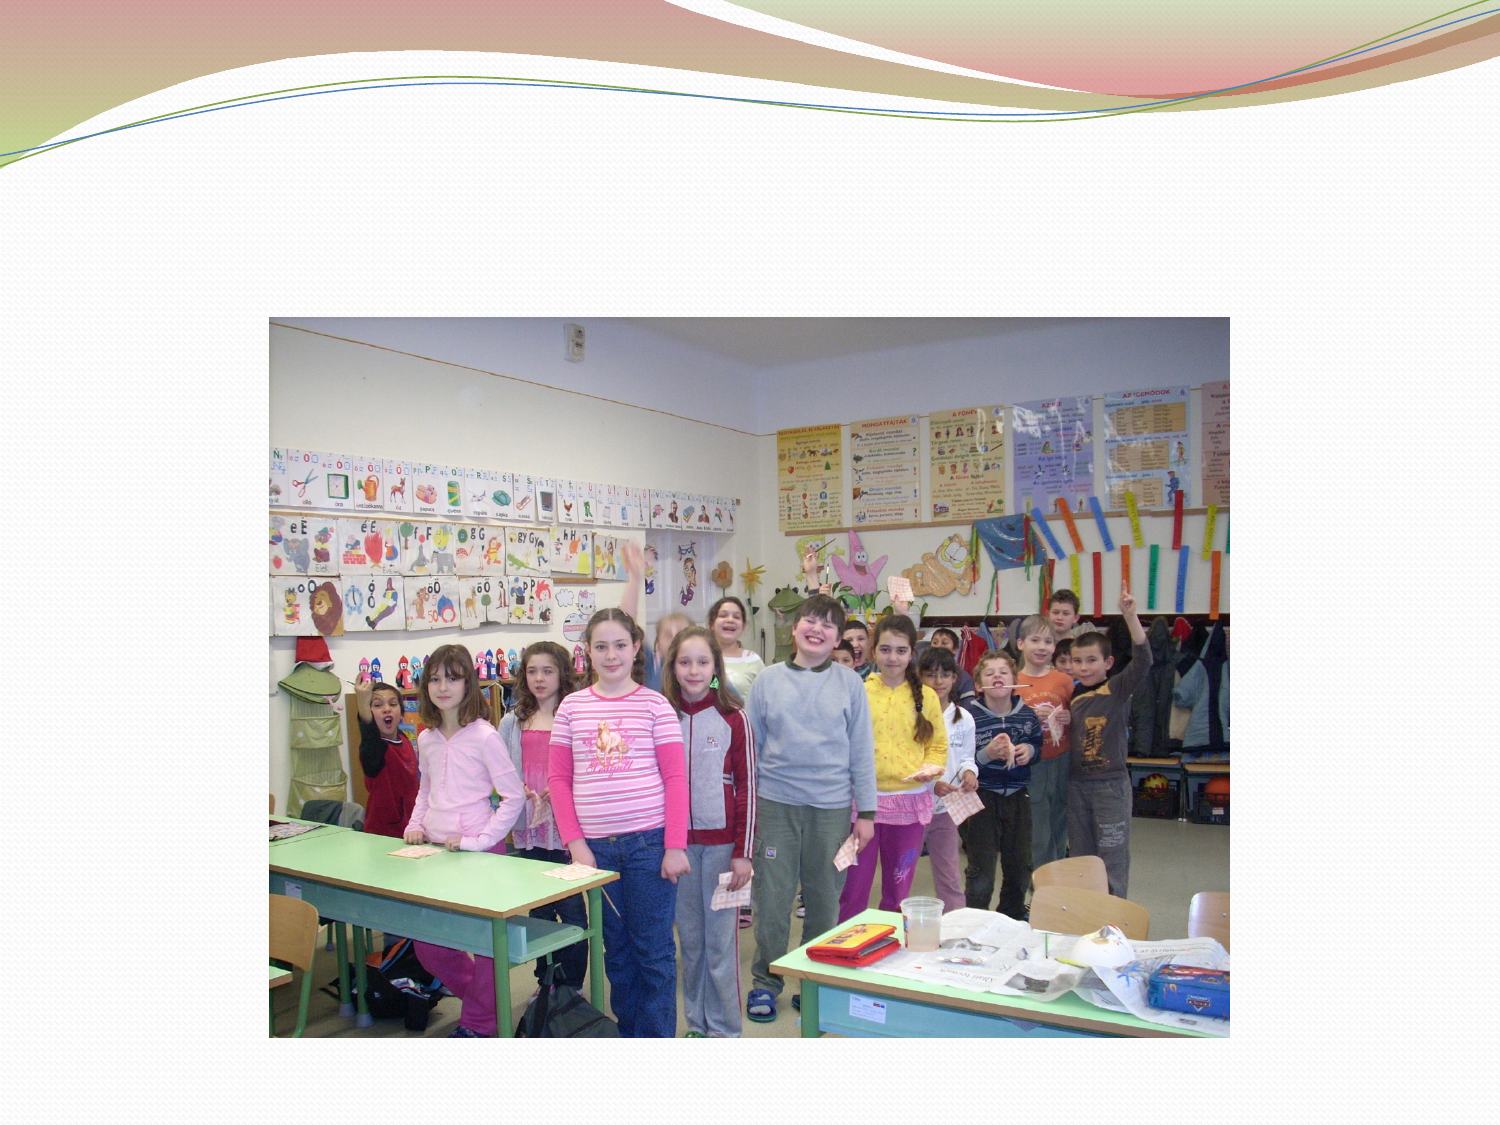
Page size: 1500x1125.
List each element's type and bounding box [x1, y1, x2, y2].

list [269, 317, 1231, 1038]
